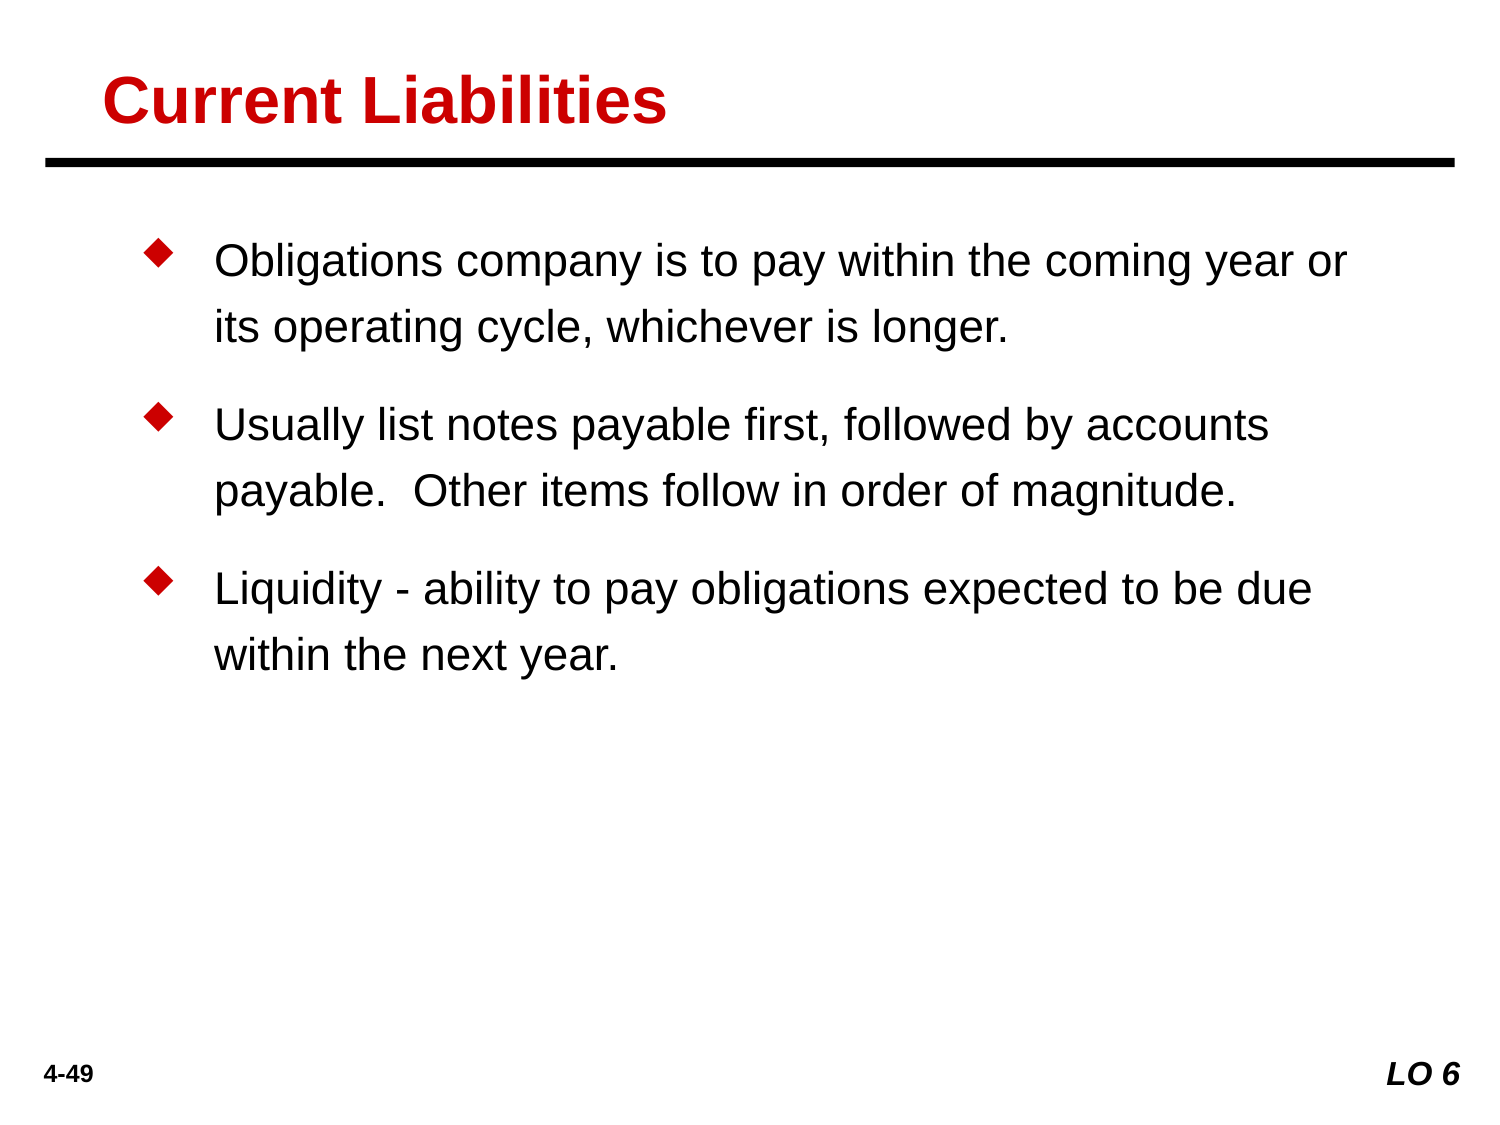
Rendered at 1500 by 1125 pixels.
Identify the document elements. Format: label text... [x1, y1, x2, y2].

text_box Current Liabilities [87, 50, 1450, 142]
text_box Obligations company is to pay within the coming year or its operating cycle, whichever is longer. Usually list notes payable first, followed by accounts payable. Other items follow in order of magnitude. Liquidity - ability to pay obligations expected to be due within the next year. [87, 212, 1400, 688]
text_box LO 6 [1350, 1044, 1475, 1100]
